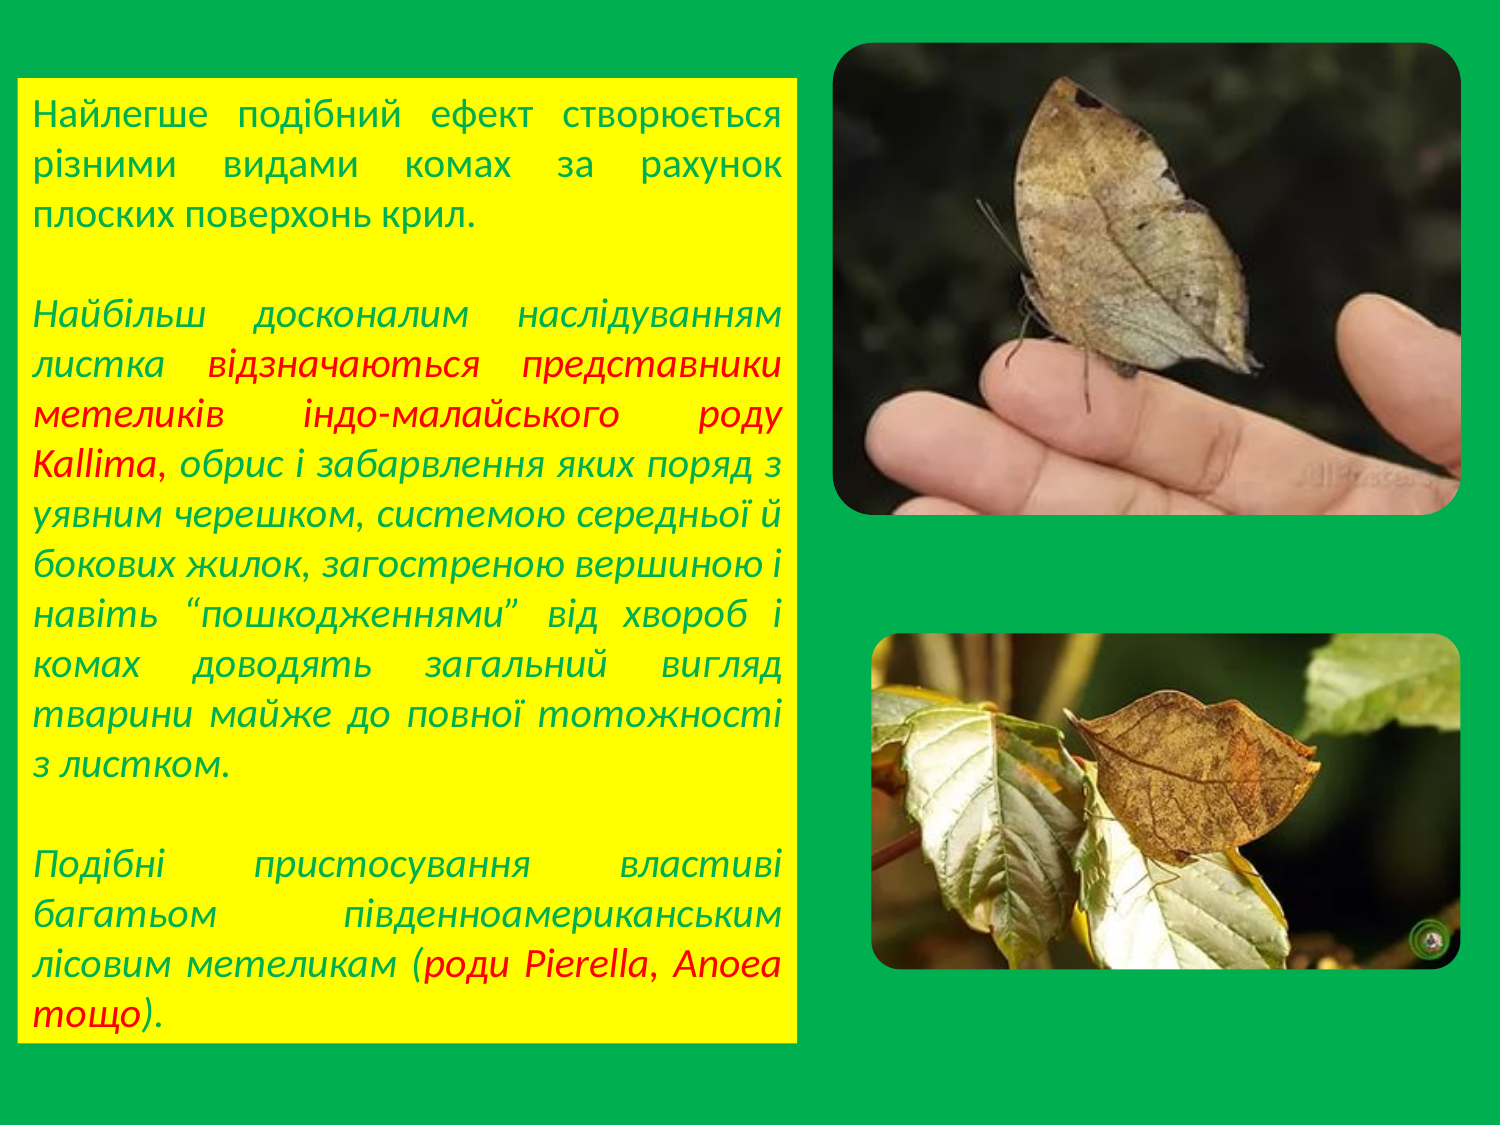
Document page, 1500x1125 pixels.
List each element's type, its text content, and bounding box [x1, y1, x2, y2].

text_box Найлегше подібний ефект створюється різними видами комах за рахунок плоских поверхонь крил. Найбільш досконалим наслідуванням листка відзначаються представники метеликів індо-малайського роду Kallima, обрис і забарвлення яких поряд з уявним черешком, системою середньої й бокових жилок, загостреною вершиною і навіть “пошкодженнями” від хвороб і комах доводять загальний вигляд тварини майже до повної тотожності з листком. Подібні пристосування властиві багатьом південноамериканським лісовим метеликам (роди Pierella, Anoea тощо). [17, 78, 798, 1044]
picture [832, 42, 1462, 516]
picture [871, 633, 1461, 970]
